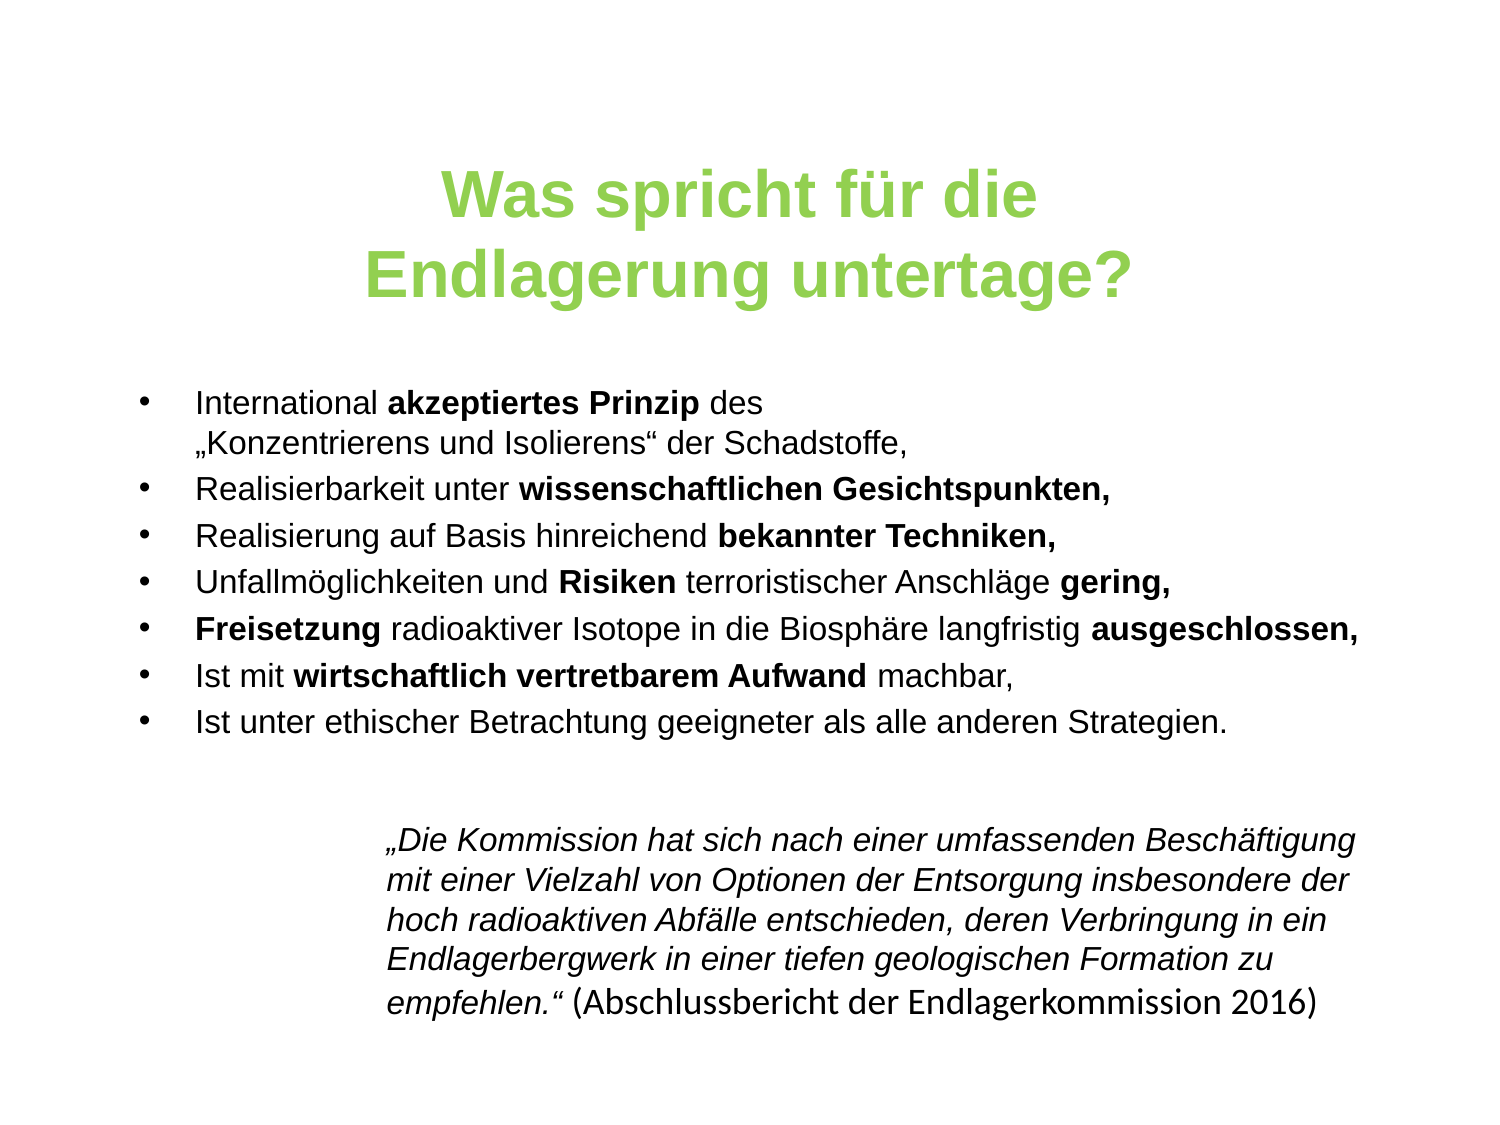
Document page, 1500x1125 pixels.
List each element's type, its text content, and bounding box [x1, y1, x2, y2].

list International akzeptiertes Prinzip des „Konzentrierens und Isolierens“ der Schadstoffe, Realisierbarkeit unter wissenschaftlichen Gesichtspunkten, Realisierung auf Basis hinreichend bekannter Techniken, Unfallmöglichkeiten und Risiken terroristischer Anschläge gering, Freisetzung radioaktiver Isotope in die Biosphäre langfristig ausgeschlossen, Ist mit wirtschaftlich vertretbarem Aufwand machbar, Ist unter ethischer Betrachtung geeigneter als alle anderen Strategien. [123, 373, 1376, 764]
title Was spricht für die Endlagerung untertage? [334, 137, 1166, 325]
text_box „Die Kommission hat sich nach einer umfassenden Beschäftigung mit einer Vielzahl von Optionen der Entsorgung insbesondere der hoch radioaktiven Abfälle entschieden, deren Verbringung in ein Endlagerbergwerk in einer tiefen geologischen Formation zu empfehlen.“ (Abschlussbericht der Endlagerkommission 2016) [371, 810, 1424, 1030]
